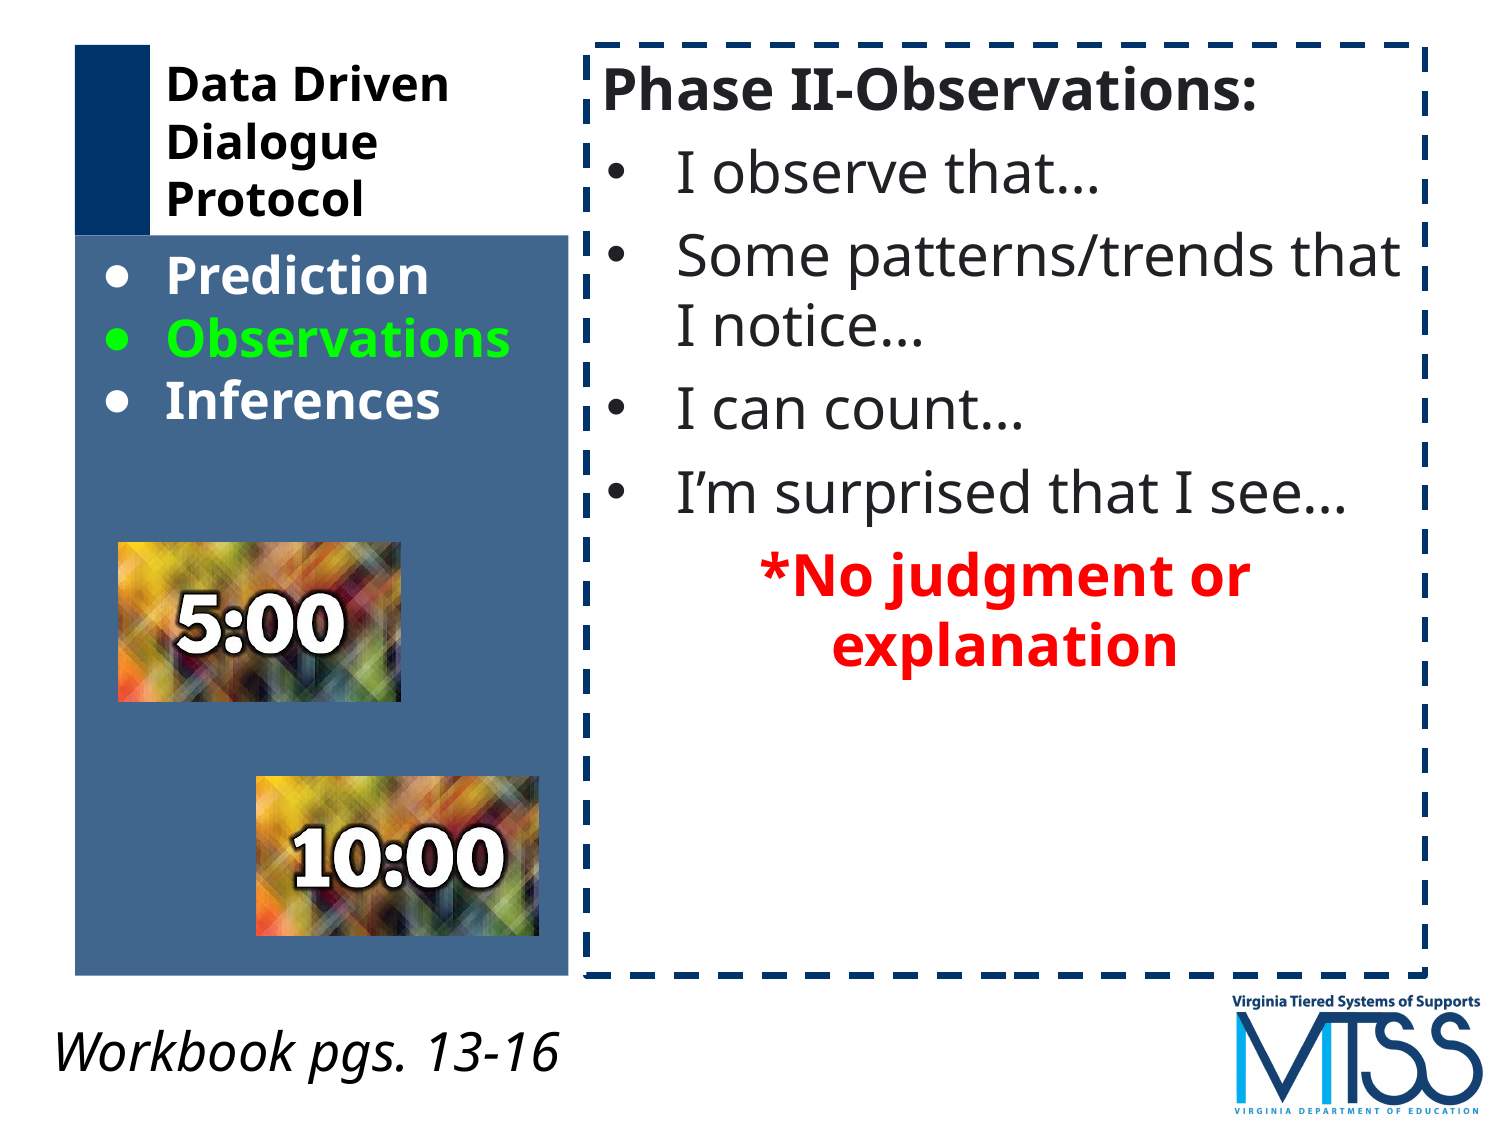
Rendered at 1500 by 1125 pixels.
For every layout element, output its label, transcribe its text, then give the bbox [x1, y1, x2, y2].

picture [118, 542, 402, 702]
list Prediction Observations Inferences [75, 235, 569, 976]
picture [256, 776, 540, 936]
picture [1212, 986, 1500, 1125]
list Phase II-Observations: I observe that… Some patterns/trends that I notice… I can count… I’m surprised that I see… *No judgment or explanation [583, 42, 1428, 979]
text_box Workbook pgs. 13-16 [37, 1002, 660, 1100]
title Data Driven Dialogue Protocol [150, 44, 569, 235]
